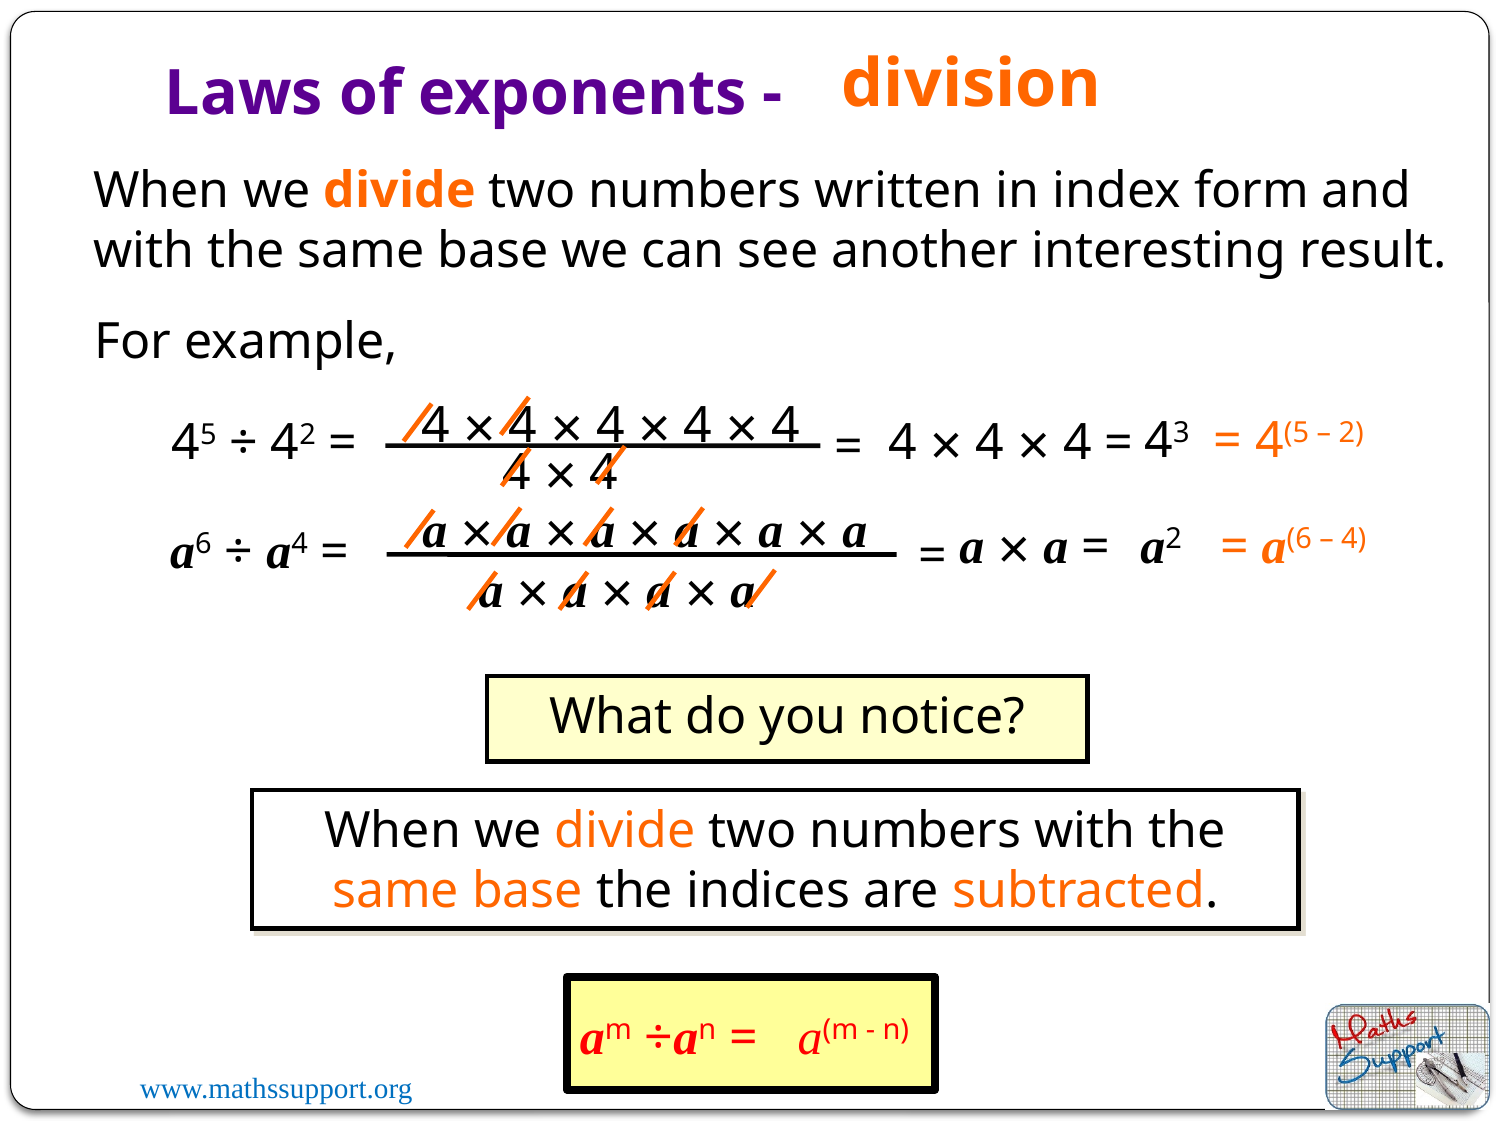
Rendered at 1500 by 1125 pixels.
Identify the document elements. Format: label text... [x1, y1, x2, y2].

text_box 45 ÷ 42 = [156, 402, 373, 477]
text_box Laws of exponents - [149, 45, 1425, 143]
text_box a6 ÷ a4 = [155, 511, 365, 586]
text_box = 4(5 – 2) [1199, 400, 1379, 475]
text_box a × a = [966, 506, 1125, 582]
text_box 43 [1129, 400, 1199, 475]
picture [1325, 1003, 1490, 1110]
text_box [1324, 1004, 1488, 1106]
text_box 4 × 4 × 4 = [883, 402, 1149, 478]
text_box a2 [1125, 506, 1197, 581]
text_box a(m - n) [769, 996, 925, 1072]
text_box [385, 385, 877, 489]
text_box When we divide two numbers written in index form and with the same base we can see another interesting result. [78, 150, 1469, 285]
text_box = a(6 – 4) [1205, 506, 1382, 581]
text_box For example, [79, 301, 414, 376]
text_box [386, 489, 961, 626]
text_box [566, 976, 936, 1091]
text_box What do you notice? [487, 675, 1088, 762]
text_box [130, 1074, 414, 1113]
text_box am ÷an = [565, 996, 769, 1072]
text_box When we divide two numbers with the same base the indices are subtracted. [251, 789, 1299, 929]
text_box division [827, 32, 1338, 128]
